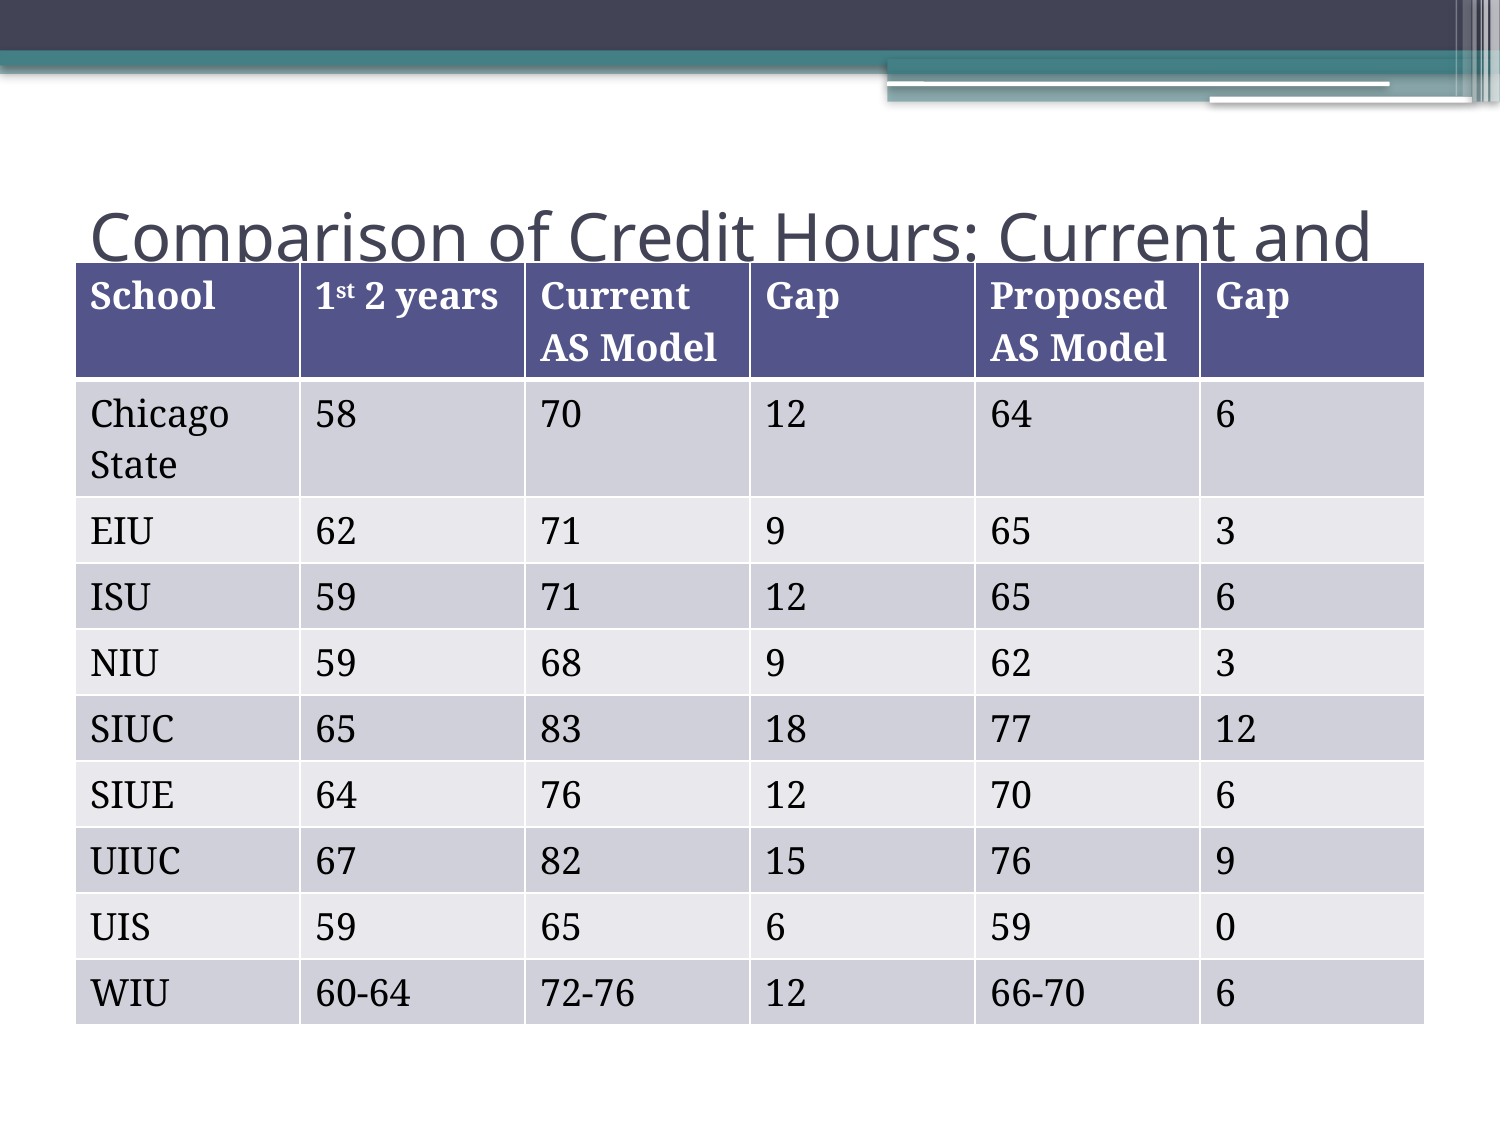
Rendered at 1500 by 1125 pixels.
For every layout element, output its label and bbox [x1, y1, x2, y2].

table_cell [751, 828, 974, 892]
table_cell [301, 564, 524, 628]
table_cell [301, 762, 524, 826]
table_cell [1201, 630, 1424, 694]
table_cell [76, 828, 299, 892]
table_cell [526, 762, 749, 826]
table_cell [1201, 696, 1424, 760]
table_cell [526, 960, 749, 1024]
table_cell [301, 696, 524, 760]
table_cell [76, 630, 299, 694]
table_cell [751, 564, 974, 628]
table_cell [76, 960, 299, 1024]
table_cell [76, 498, 299, 562]
table_cell [76, 564, 299, 628]
table_cell [976, 960, 1199, 1024]
table_cell [76, 696, 299, 760]
table_cell [976, 828, 1199, 892]
table_header [76, 263, 299, 377]
table_cell [301, 828, 524, 892]
table_cell [751, 498, 974, 562]
table_cell [76, 382, 299, 496]
table_cell [301, 382, 524, 496]
table_header [1201, 263, 1424, 377]
table_cell [526, 498, 749, 562]
table_cell [1201, 762, 1424, 826]
table_cell [526, 696, 749, 760]
table_cell [751, 382, 974, 496]
table_cell [751, 762, 974, 826]
table_cell [751, 630, 974, 694]
table_cell [751, 894, 974, 958]
table_cell [1201, 498, 1424, 562]
table_cell [76, 894, 299, 958]
table_cell [301, 630, 524, 694]
table_cell [526, 894, 749, 958]
table_cell [976, 894, 1199, 958]
table_header [751, 263, 974, 377]
table_header [526, 263, 749, 377]
table_cell [301, 894, 524, 958]
table_cell [301, 960, 524, 1024]
table_cell [751, 960, 974, 1024]
table_cell [976, 630, 1199, 694]
table_header [301, 263, 524, 377]
table_cell [1201, 382, 1424, 496]
table_cell [526, 564, 749, 628]
table_cell [526, 630, 749, 694]
table_cell [976, 564, 1199, 628]
table_cell [76, 762, 299, 826]
table_cell [976, 382, 1199, 496]
table_cell [976, 696, 1199, 760]
table_cell [526, 382, 749, 496]
title [75, 187, 1425, 262]
table_cell [1201, 564, 1424, 628]
table_cell [301, 498, 524, 562]
table_header [976, 263, 1199, 377]
table_cell [976, 498, 1199, 562]
table_cell [976, 762, 1199, 826]
table_cell [1201, 894, 1424, 958]
table_cell [526, 828, 749, 892]
table_cell [751, 696, 974, 760]
table_cell [1201, 960, 1424, 1024]
table_cell [1201, 828, 1424, 892]
